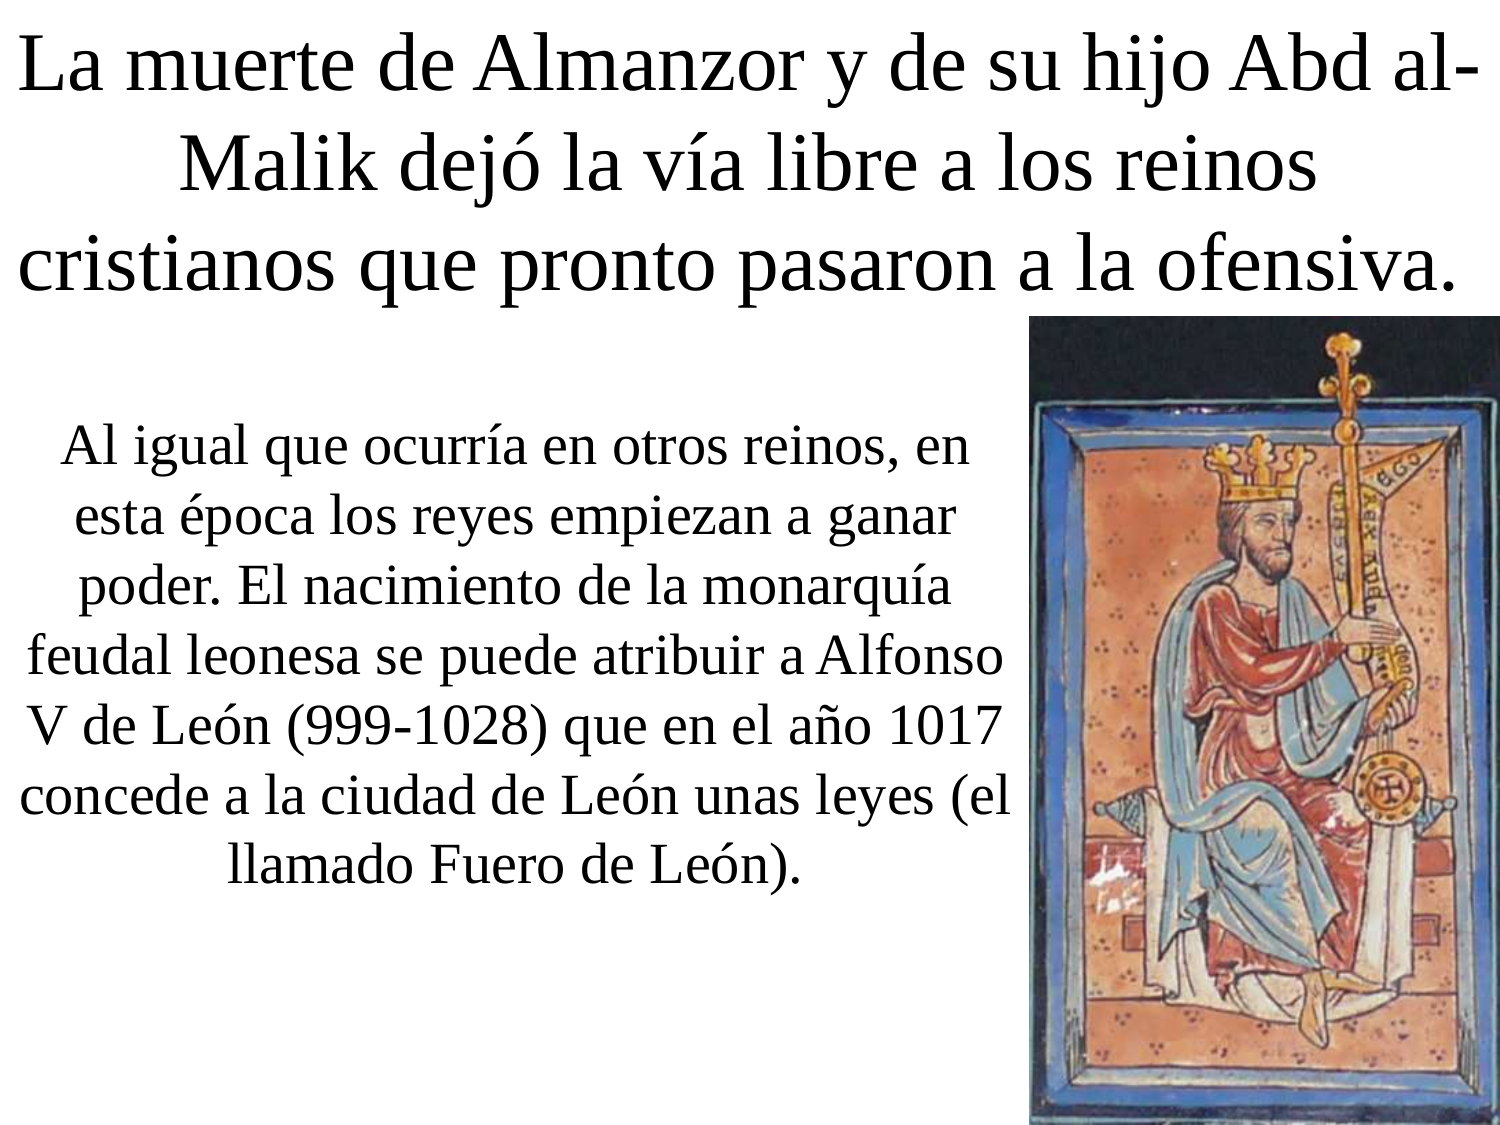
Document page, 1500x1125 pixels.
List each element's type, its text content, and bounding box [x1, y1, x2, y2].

text_box La muerte de Almanzor y de su hijo Abd al-Malik dejó la vía libre a los reinos cristianos que pronto pasaron a la ofensiva. [0, 0, 1500, 315]
text_box Al igual que ocurría en otros reinos, en esta época los reyes empiezan a ganar poder. El nacimiento de la monarquía feudal leonesa se puede atribuir a Alfonso V de León (999-1028) que en el año 1017 concede a la ciudad de León unas leyes (el llamado Fuero de León). [0, 398, 1023, 904]
picture [1028, 316, 1500, 1125]
